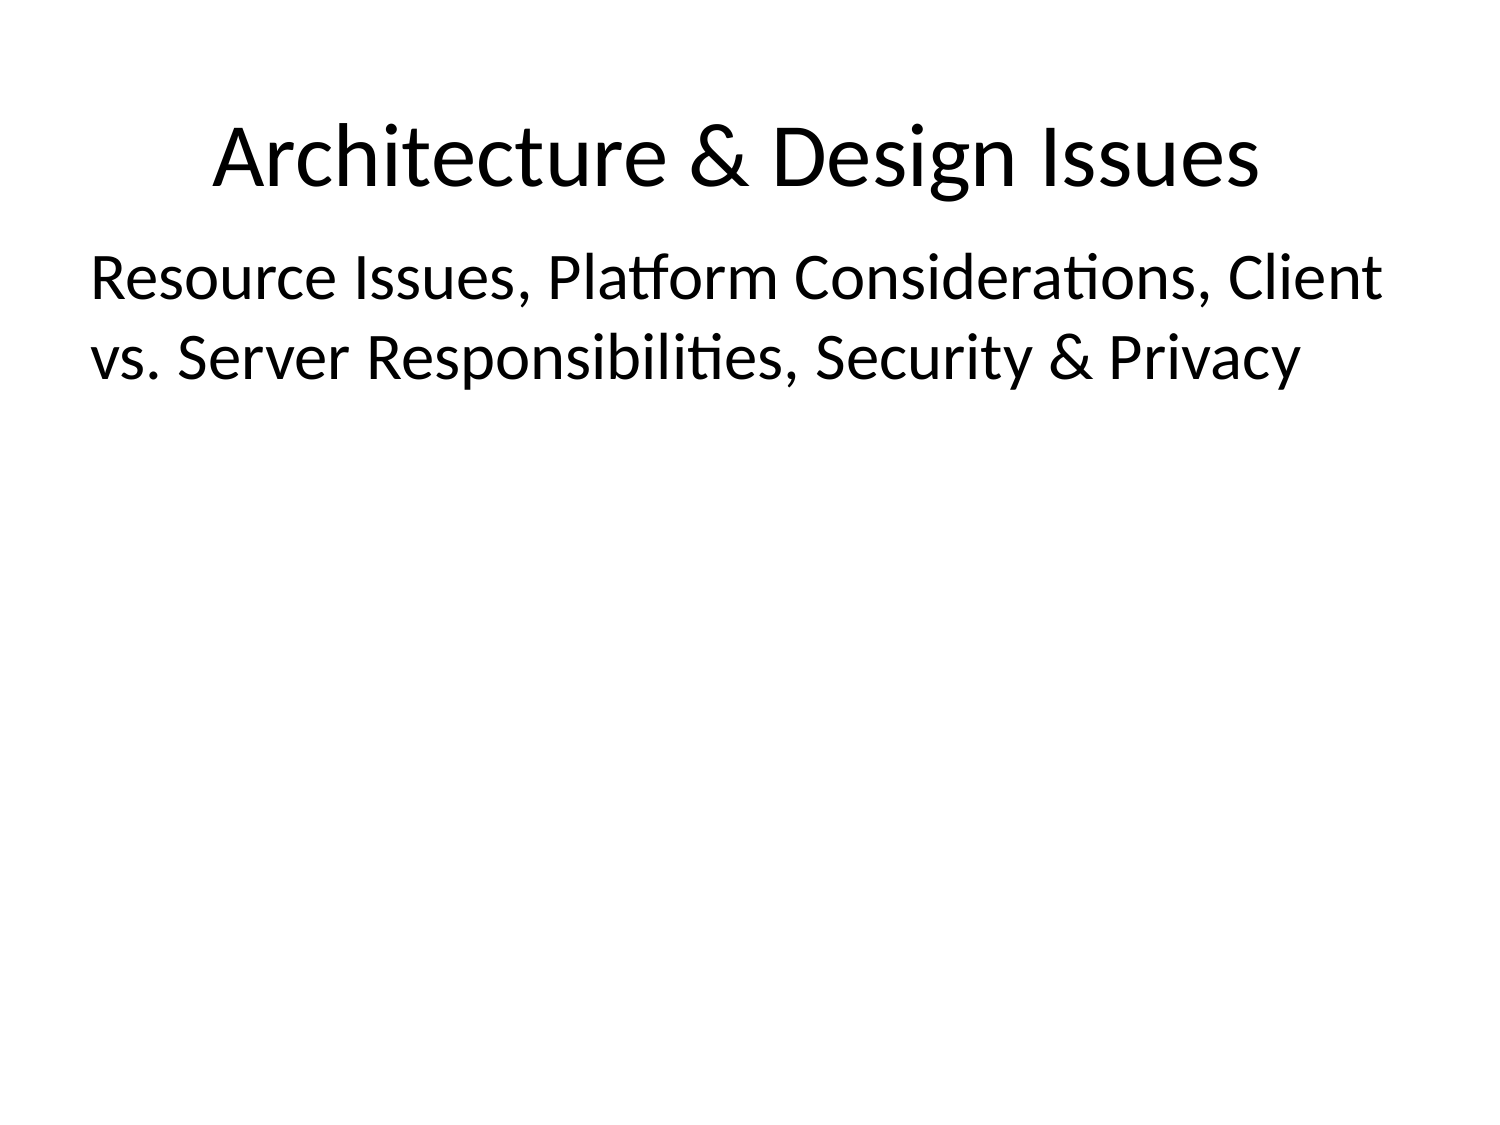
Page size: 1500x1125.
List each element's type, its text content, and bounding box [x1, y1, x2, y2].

title Architecture & Design Issues [75, 87, 1400, 212]
subtitle Resource Issues, Platform Considerations, Client vs. Server Responsibilities, Security & Privacy [75, 224, 1463, 538]
